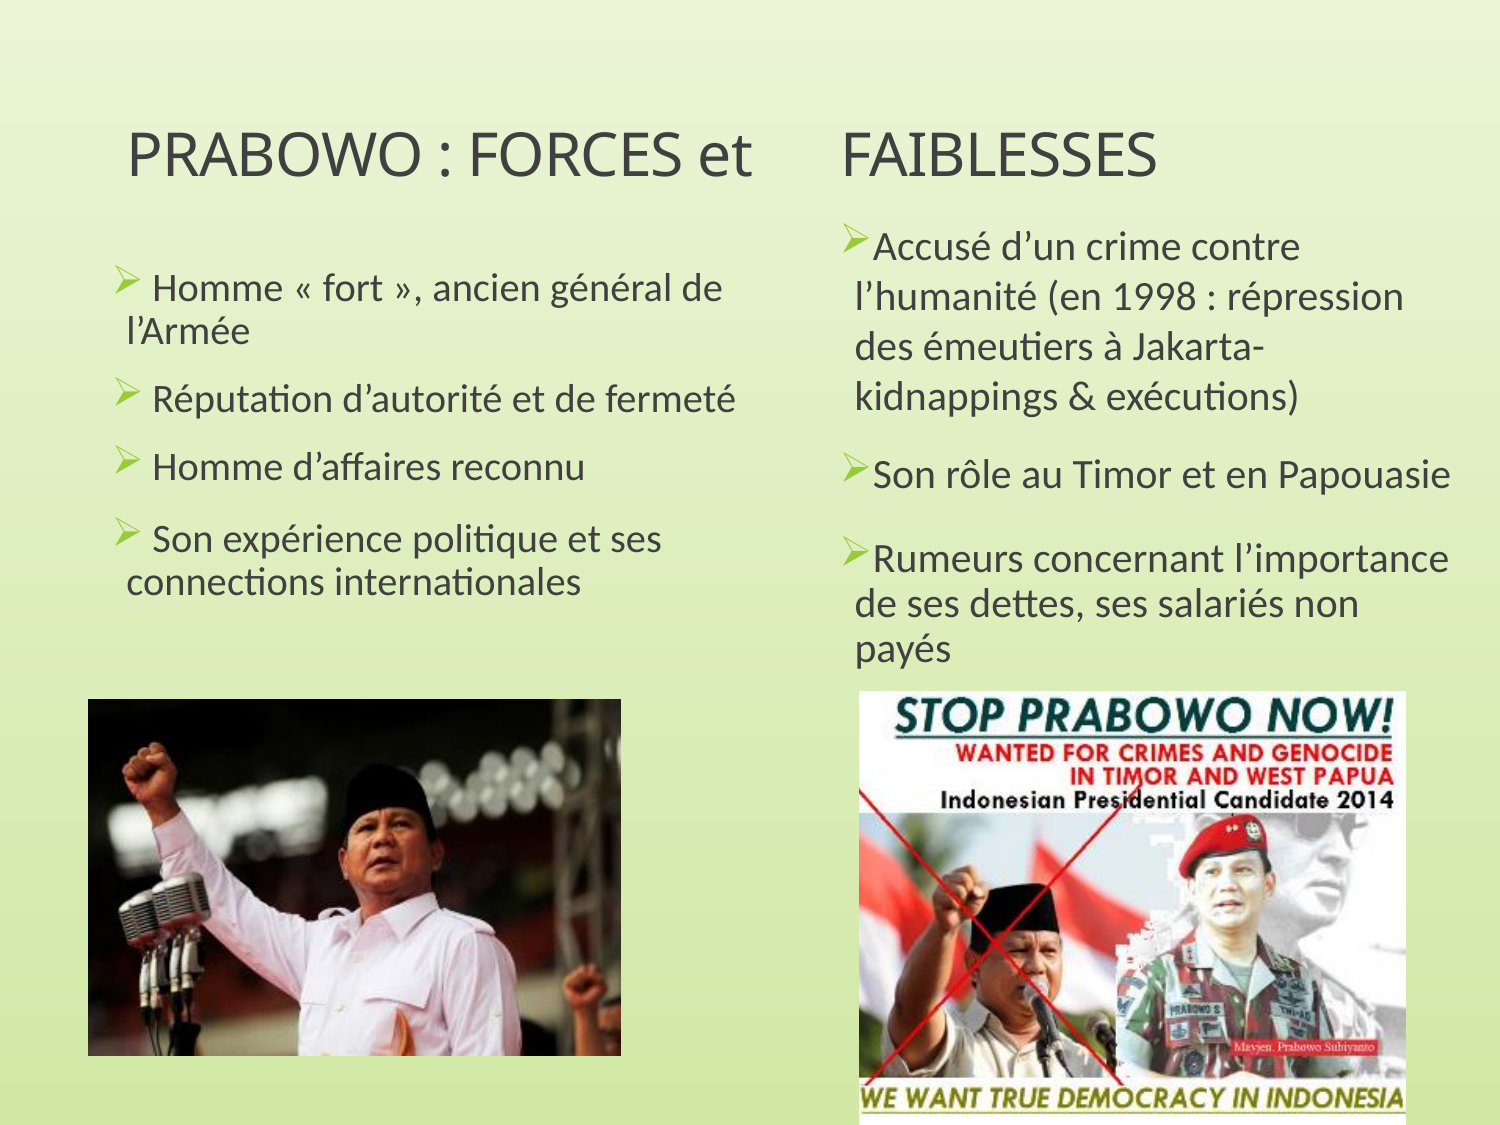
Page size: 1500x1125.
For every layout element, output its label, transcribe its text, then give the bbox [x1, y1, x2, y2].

list Accusé d’un crime contre l’humanité (en 1998 : répression des émeutiers à Jakarta-kidnappings & exécutions) Son rôle au Timor et en Papouasie Rumeurs concernant l’importance de ses dettes, ses salariés non payés [839, 211, 1462, 661]
list Homme « fort », ancien général de l’Armée Réputation d’autorité et de fermeté Homme d’affaires reconnu Son expérience politique et ses connections internationales [111, 258, 741, 654]
title PRABOWO : FORCES et FAIBLESSES [111, 78, 1384, 196]
picture [87, 698, 621, 1056]
picture [859, 691, 1407, 1125]
